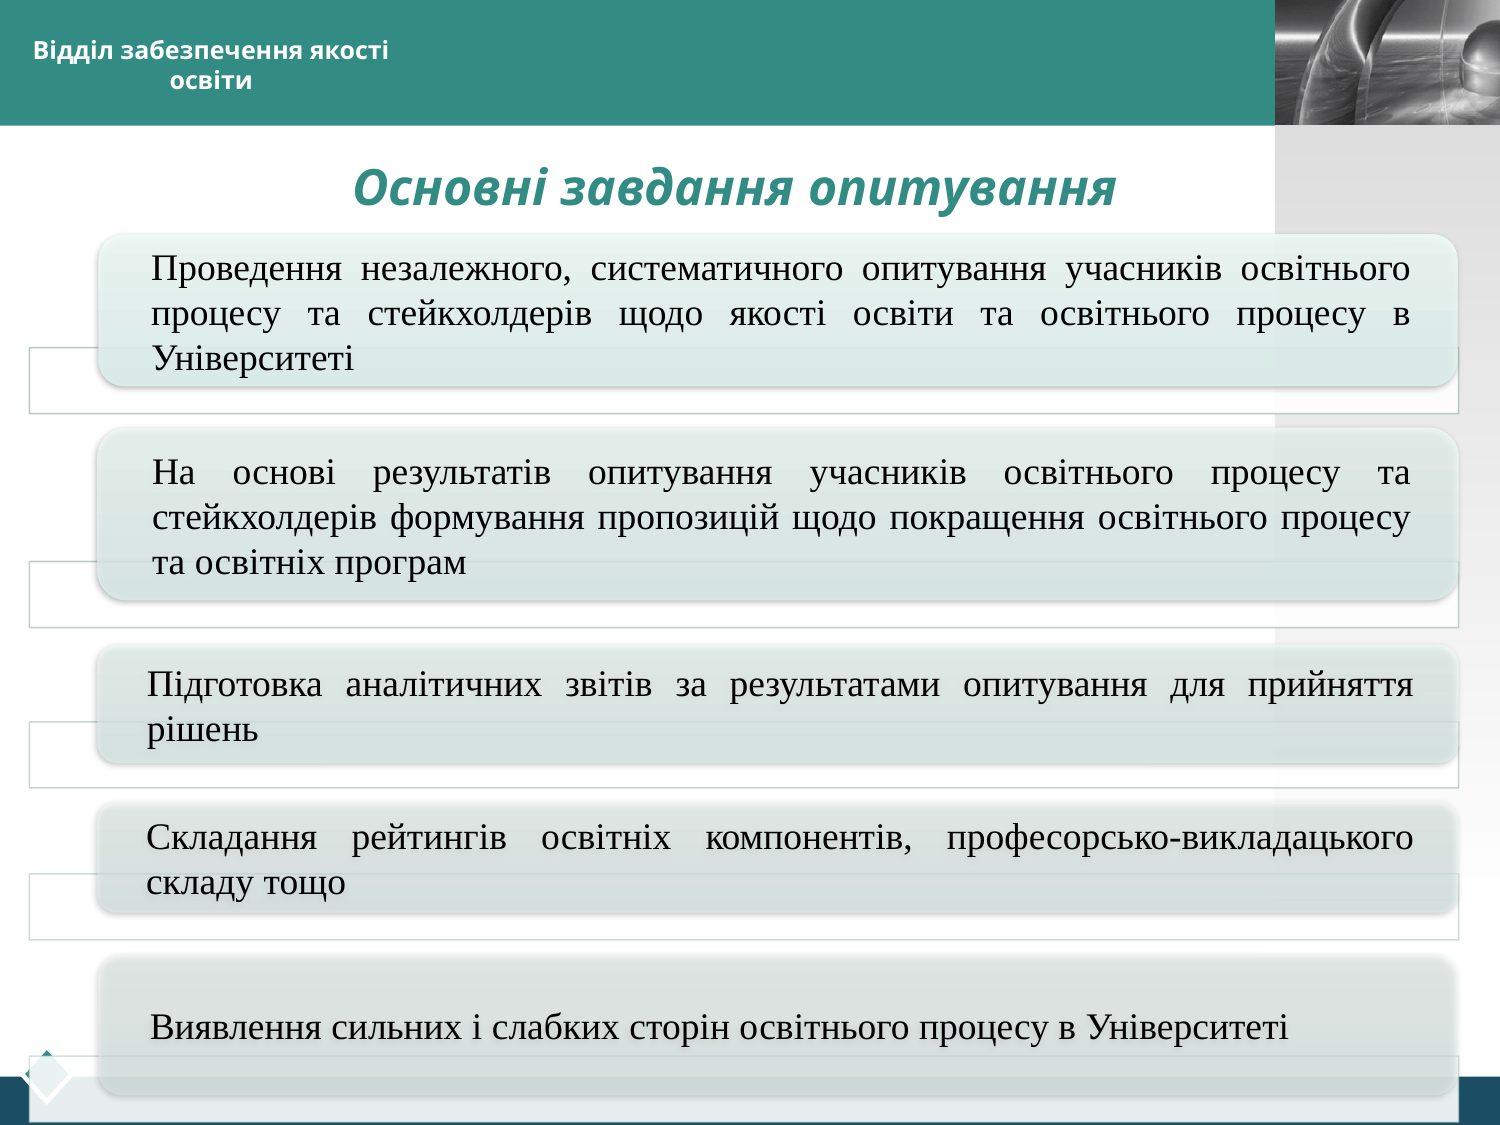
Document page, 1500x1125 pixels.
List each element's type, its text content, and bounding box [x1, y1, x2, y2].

footer Відділ забезпечення якості освіти [17, 26, 406, 126]
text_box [29, 231, 1459, 1125]
title Основні завдання опитування [0, 139, 1471, 232]
picture [1275, 0, 1500, 125]
